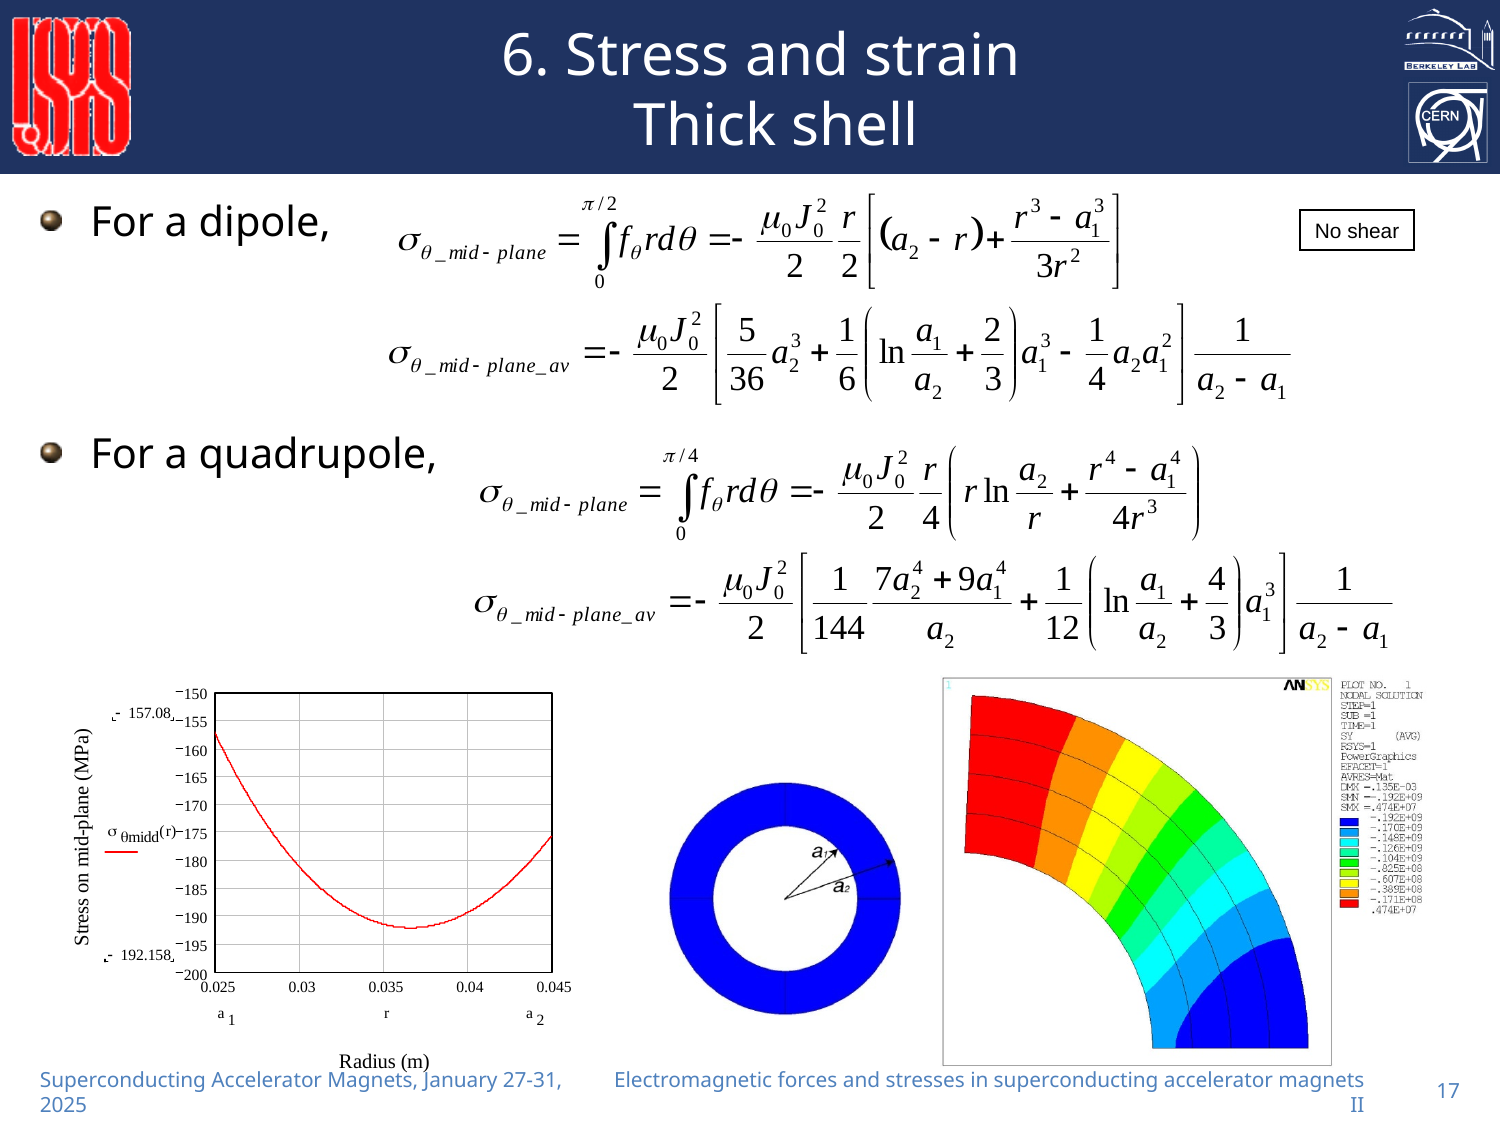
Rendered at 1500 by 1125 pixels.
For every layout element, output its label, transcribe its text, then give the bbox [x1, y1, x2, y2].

picture [39, 441, 62, 463]
footer Electromagnetic forces and stresses in superconducting accelerator magnets II [598, 1072, 1380, 1111]
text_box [474, 437, 1211, 550]
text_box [392, 185, 1133, 298]
title 6. Stress and strain Thick shell [137, 0, 1400, 175]
list For a dipole, For a quadrupole, [24, 187, 738, 488]
picture [667, 779, 902, 1016]
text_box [383, 295, 1299, 414]
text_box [468, 544, 1401, 663]
picture [11, 16, 131, 156]
slide_number 17 [1400, 1072, 1475, 1111]
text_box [62, 673, 586, 1077]
picture [1403, 7, 1495, 71]
text_box No shear [1300, 210, 1415, 250]
picture [39, 209, 62, 231]
picture [940, 675, 1463, 1069]
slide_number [24, 1073, 598, 1110]
picture [1403, 77, 1492, 167]
